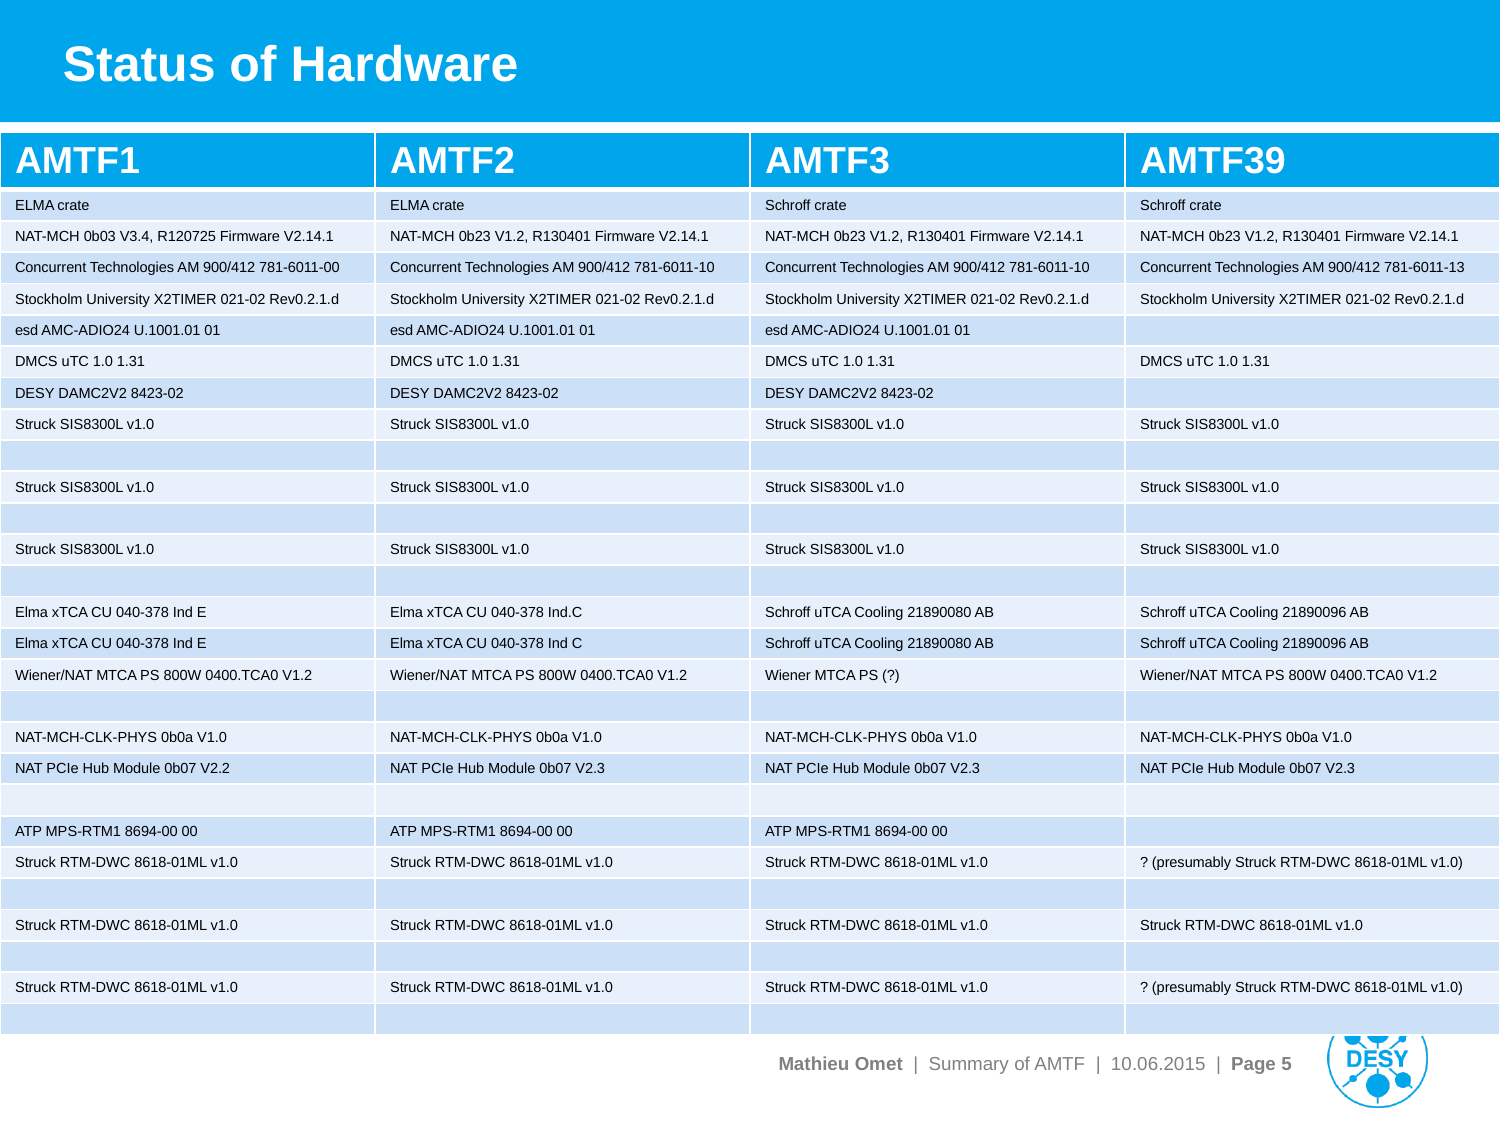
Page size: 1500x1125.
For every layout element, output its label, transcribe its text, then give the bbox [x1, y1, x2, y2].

table_cell [1, 441, 374, 470]
table_cell [376, 691, 749, 721]
table_cell Wiener MTCA PS (?) [751, 660, 1124, 690]
picture [1391, 1071, 1428, 1108]
table_cell [1, 1004, 374, 1034]
picture [1424, 1036, 1428, 1046]
table_cell Wiener/NAT MTCA PS 800W 0400.TCA0 V1.2 [1126, 660, 1499, 690]
table_cell Wiener/NAT MTCA PS 800W 0400.TCA0 V1.2 [376, 660, 749, 690]
table_header AMTF3 [751, 133, 1124, 187]
table_cell DESY DAMC2V2 8423-02 [751, 378, 1124, 408]
table_cell [1126, 879, 1499, 909]
table_header AMTF39 [1126, 133, 1499, 187]
table_cell Stockholm University X2TIMER 021-02 Rev0.2.1.d [1126, 284, 1499, 314]
table_cell esd AMC-ADIO24 U.1001.01 01 [751, 316, 1124, 345]
table_cell [376, 879, 749, 909]
table_cell [1, 879, 374, 909]
table_cell Struck RTM-DWC 8618-01ML v1.0 [1126, 910, 1499, 940]
table_cell DMCS uTC 1.0 1.31 [376, 347, 749, 377]
table_cell [1126, 441, 1499, 470]
table_cell NAT-MCH 0b23 V1.2, R130401 Firmware V2.14.1 [751, 222, 1124, 251]
table_cell NAT-MCH 0b03 V3.4, R120725 Firmware V2.14.1 [1, 222, 374, 251]
table_cell Struck SIS8300L v1.0 [751, 410, 1124, 439]
table_cell [1126, 691, 1499, 721]
table_cell NAT-MCH 0b23 V1.2, R130401 Firmware V2.14.1 [376, 222, 749, 251]
table_cell ELMA crate [376, 192, 749, 220]
table_cell NAT PCIe Hub Module 0b07 V2.2 [1, 754, 374, 783]
table_cell Struck SIS8300L v1.0 [1126, 410, 1499, 439]
table_cell ? (presumably Struck RTM-DWC 8618-01ML v1.0) [1126, 848, 1499, 877]
table_header AMTF1 [1, 133, 374, 187]
table_cell Concurrent Technologies AM 900/412 781-6011-10 [376, 253, 749, 283]
table_cell [751, 504, 1124, 533]
table_cell [1, 504, 374, 533]
table_cell NAT-MCH-CLK-PHYS 0b0a V1.0 [376, 723, 749, 752]
table_cell Struck SIS8300L v1.0 [751, 472, 1124, 502]
table_cell NAT-MCH 0b23 V1.2, R130401 Firmware V2.14.1 [1126, 222, 1499, 251]
table_cell NAT-MCH-CLK-PHYS 0b0a V1.0 [751, 723, 1124, 752]
table_cell [1, 691, 374, 721]
table_cell [376, 1004, 749, 1034]
table_cell [1126, 566, 1499, 596]
table_cell NAT-MCH-CLK-PHYS 0b0a V1.0 [1126, 723, 1499, 752]
table_cell [1, 942, 374, 971]
table_cell [1126, 785, 1499, 815]
table_cell [1126, 316, 1499, 345]
table_cell Struck SIS8300L v1.0 [376, 410, 749, 439]
table_cell [751, 441, 1124, 470]
table_cell Schroff crate [1126, 192, 1499, 220]
table_cell [376, 942, 749, 971]
table_cell DMCS uTC 1.0 1.31 [1, 347, 374, 377]
table_cell Struck SIS8300L v1.0 [751, 535, 1124, 564]
table_cell [1, 785, 374, 815]
table_cell Concurrent Technologies AM 900/412 781-6011-10 [751, 253, 1124, 283]
table_cell [376, 785, 749, 815]
table_cell Elma xTCA CU 040-378 Ind E [1, 597, 374, 627]
table_cell DESY DAMC2V2 8423-02 [1, 378, 374, 408]
table_cell Struck SIS8300L v1.0 [1, 472, 374, 502]
table_cell Struck SIS8300L v1.0 [1, 535, 374, 564]
table_cell Schroff uTCA Cooling 21890080 AB [751, 629, 1124, 658]
table_cell Struck RTM-DWC 8618-01ML v1.0 [751, 973, 1124, 1003]
table_cell [1126, 504, 1499, 533]
table_cell ? (presumably Struck RTM-DWC 8618-01ML v1.0) [1126, 973, 1499, 1003]
table_cell Struck SIS8300L v1.0 [1126, 535, 1499, 564]
title Status of Hardware [47, 16, 1446, 107]
table_cell Struck RTM-DWC 8618-01ML v1.0 [1, 973, 374, 1003]
table_cell [1126, 378, 1499, 408]
picture [1327, 1036, 1331, 1049]
table_cell Concurrent Technologies AM 900/412 781-6011-13 [1126, 253, 1499, 283]
table_cell Struck RTM-DWC 8618-01ML v1.0 [376, 848, 749, 877]
table_header AMTF2 [376, 133, 749, 187]
table_cell [751, 566, 1124, 596]
table_cell [751, 1004, 1124, 1034]
table_cell [376, 504, 749, 533]
table_cell [1126, 942, 1499, 971]
table_cell [751, 879, 1124, 909]
table_cell [1, 566, 374, 596]
table_cell ATP MPS-RTM1 8694-00 00 [376, 817, 749, 846]
table_cell [751, 942, 1124, 971]
table_cell [751, 691, 1124, 721]
table_cell [1126, 817, 1499, 846]
picture [1330, 1036, 1426, 1106]
table_cell Elma xTCA CU 040-378 Ind.C [376, 597, 749, 627]
table_cell ATP MPS-RTM1 8694-00 00 [1, 817, 374, 846]
table_cell Struck RTM-DWC 8618-01ML v1.0 [376, 973, 749, 1003]
table_cell Elma xTCA CU 040-378 Ind E [1, 629, 374, 658]
table_cell Struck SIS8300L v1.0 [1, 410, 374, 439]
table_cell Schroff uTCA Cooling 21890080 AB [751, 597, 1124, 627]
table_cell Stockholm University X2TIMER 021-02 Rev0.2.1.d [751, 284, 1124, 314]
table_cell Struck RTM-DWC 8618-01ML v1.0 [751, 848, 1124, 877]
table_cell Schroff uTCA Cooling 21890096 AB [1126, 629, 1499, 658]
table_cell Struck RTM-DWC 8618-01ML v1.0 [376, 910, 749, 940]
table_cell ELMA crate [1, 192, 374, 220]
picture [1327, 1068, 1365, 1108]
table_cell Wiener/NAT MTCA PS 800W 0400.TCA0 V1.2 [1, 660, 374, 690]
table_cell Struck RTM-DWC 8618-01ML v1.0 [1, 848, 374, 877]
table_cell Concurrent Technologies AM 900/412 781-6011-00 [1, 253, 374, 283]
table_cell Schroff uTCA Cooling 21890096 AB [1126, 597, 1499, 627]
table_cell DMCS uTC 1.0 1.31 [751, 347, 1124, 377]
table_cell Elma xTCA CU 040-378 Ind C [376, 629, 749, 658]
table_cell Stockholm University X2TIMER 021-02 Rev0.2.1.d [1, 284, 374, 314]
table_cell NAT-MCH-CLK-PHYS 0b0a V1.0 [1, 723, 374, 752]
table_cell ATP MPS-RTM1 8694-00 00 [751, 817, 1124, 846]
table_cell [376, 566, 749, 596]
table_cell [1126, 1004, 1499, 1034]
table_cell Stockholm University X2TIMER 021-02 Rev0.2.1.d [376, 284, 749, 314]
table_cell esd AMC-ADIO24 U.1001.01 01 [1, 316, 374, 345]
table_cell esd AMC-ADIO24 U.1001.01 01 [376, 316, 749, 345]
table_cell DMCS uTC 1.0 1.31 [1126, 347, 1499, 377]
table_cell Struck SIS8300L v1.0 [376, 472, 749, 502]
table_cell Struck RTM-DWC 8618-01ML v1.0 [1, 910, 374, 940]
table_cell DESY DAMC2V2 8423-02 [376, 378, 749, 408]
table_cell Struck RTM-DWC 8618-01ML v1.0 [751, 910, 1124, 940]
table_cell [751, 785, 1124, 815]
table_cell Schroff crate [751, 192, 1124, 220]
table_cell NAT PCIe Hub Module 0b07 V2.3 [1126, 754, 1499, 783]
table_cell [376, 441, 749, 470]
table_cell NAT PCIe Hub Module 0b07 V2.3 [751, 754, 1124, 783]
table_cell NAT PCIe Hub Module 0b07 V2.3 [376, 754, 749, 783]
table_cell Struck SIS8300L v1.0 [1126, 472, 1499, 502]
table_cell Struck SIS8300L v1.0 [376, 535, 749, 564]
